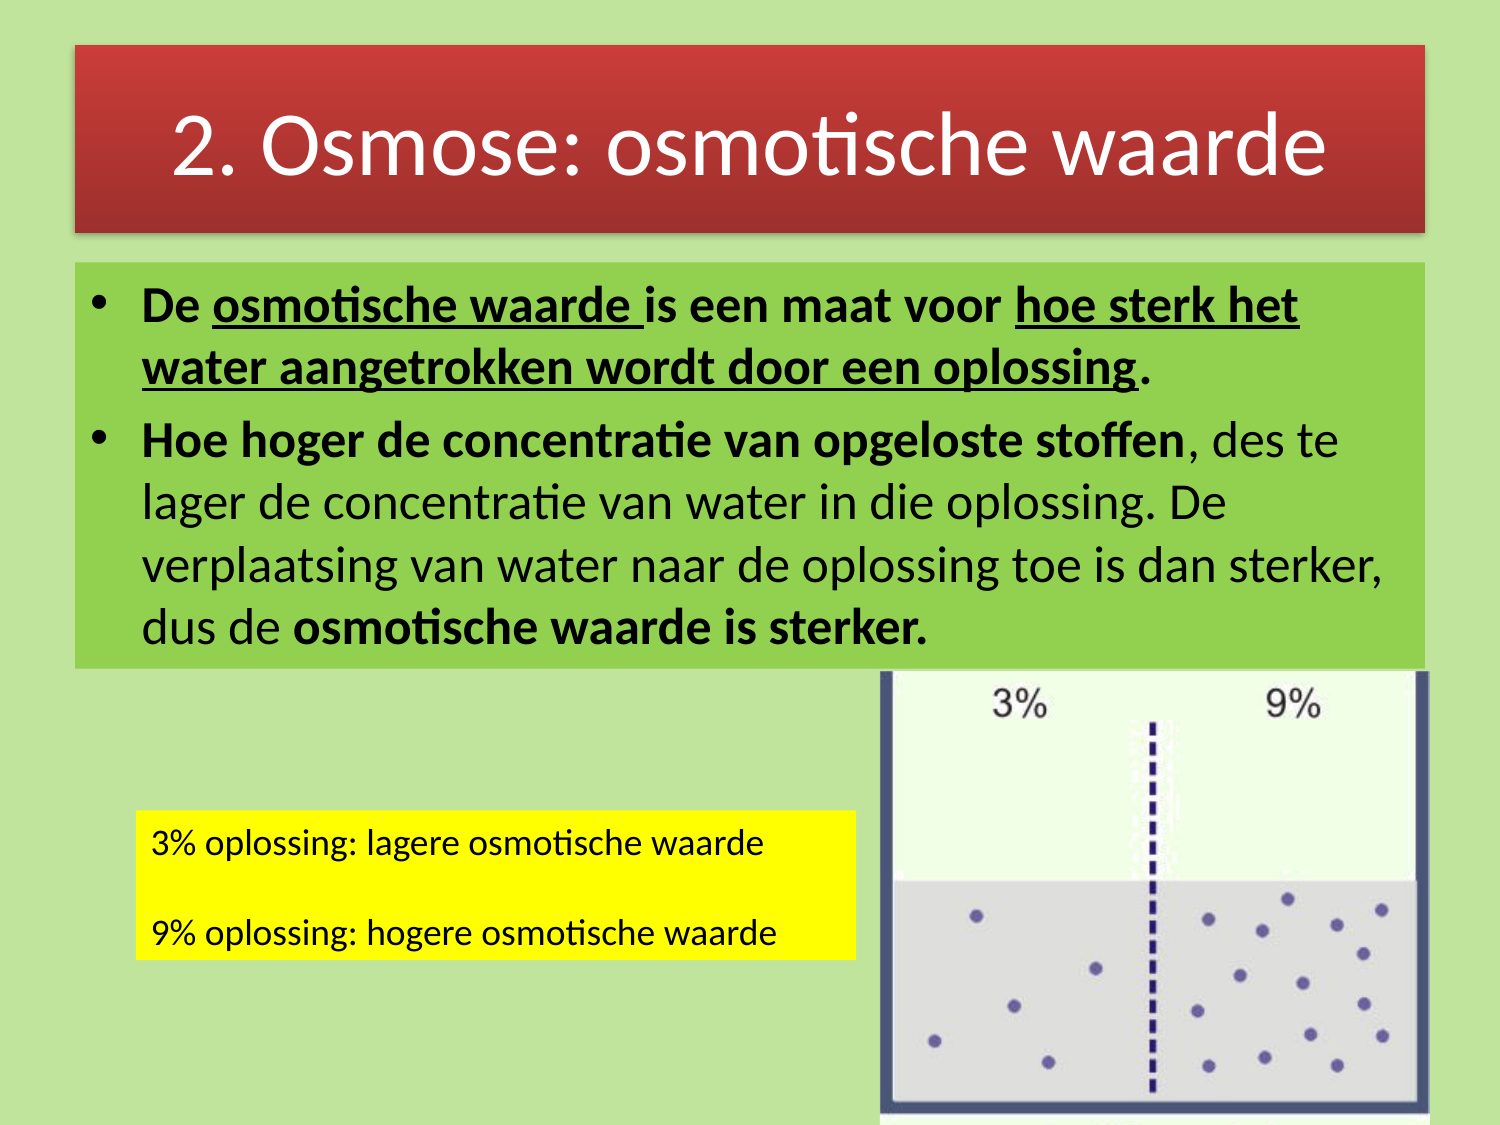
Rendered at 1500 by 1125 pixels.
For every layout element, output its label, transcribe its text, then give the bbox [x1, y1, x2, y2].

title 2. Osmose: osmotische waarde [75, 45, 1425, 233]
list De osmotische waarde is een maat voor hoe sterk het water aangetrokken wordt door een oplossing. Hoe hoger de concentratie van opgeloste stoffen, des te lager de concentratie van water in die oplossing. De verplaatsing van water naar de oplossing toe is dan sterker, dus de osmotische waarde is sterker. [75, 262, 1425, 669]
text_box 3% oplossing: lagere osmotische waarde 9% oplossing: hogere osmotische waarde [135, 810, 857, 961]
picture [879, 670, 1431, 1125]
